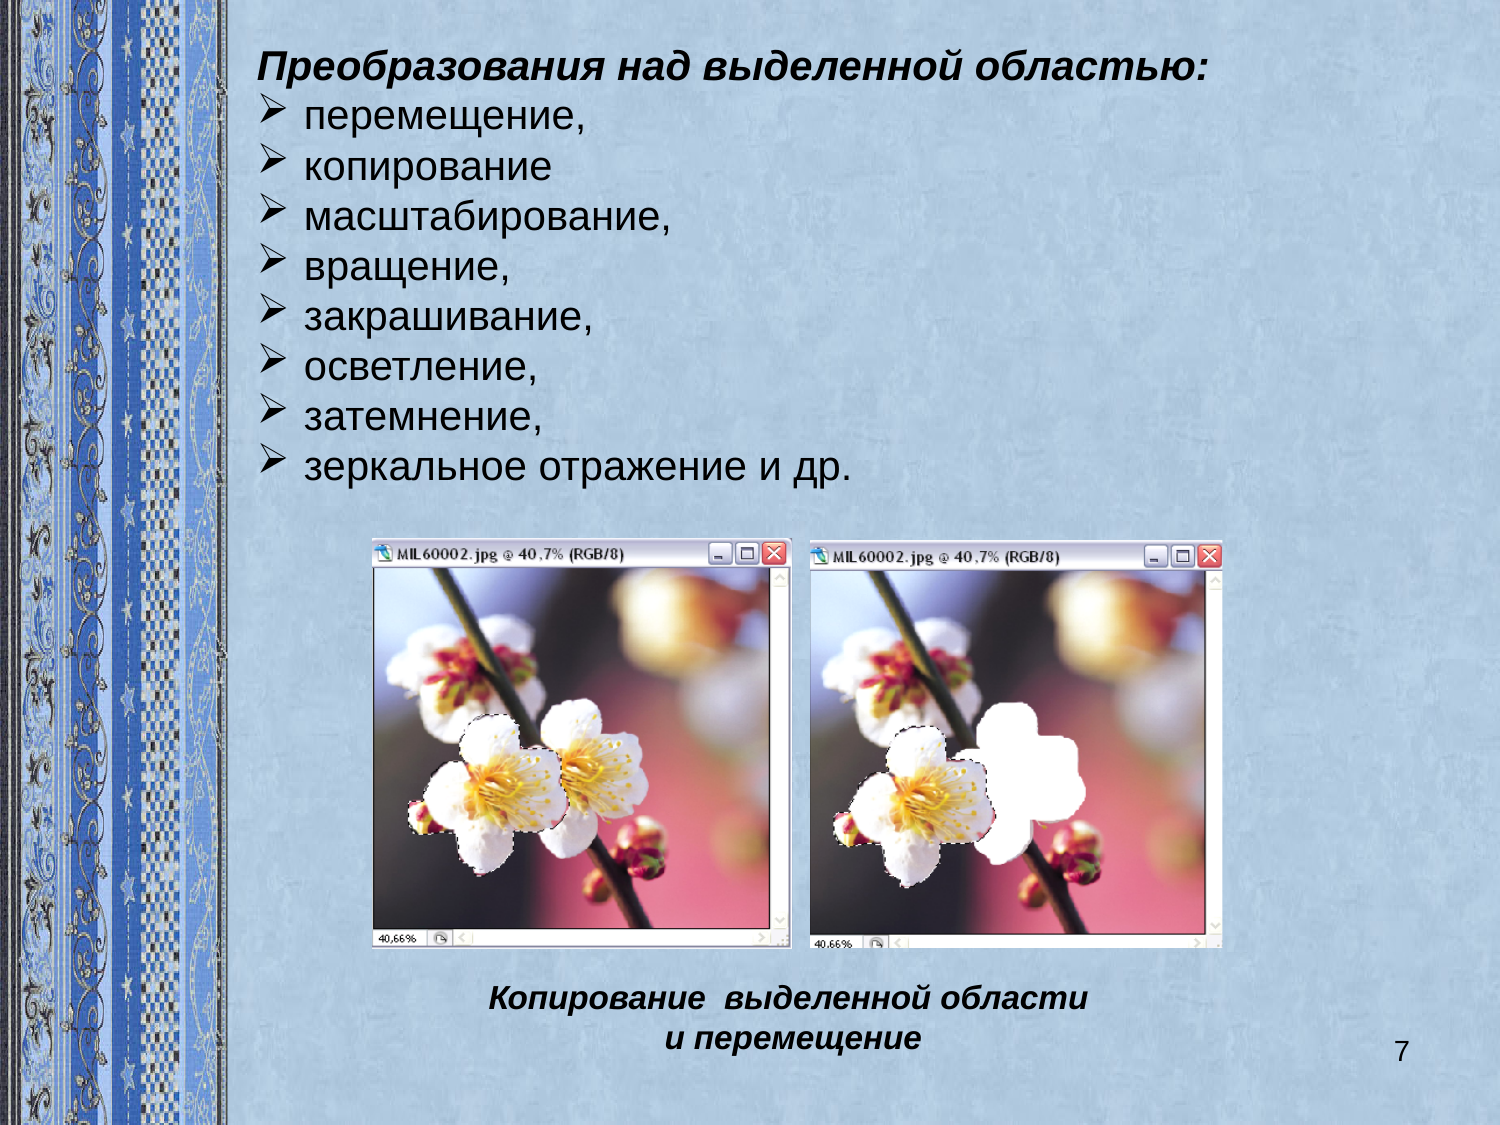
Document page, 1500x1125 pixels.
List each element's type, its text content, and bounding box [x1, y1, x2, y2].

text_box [371, 538, 1223, 1024]
text_box Преобразования над выделенной областью: перемещение, копирование масштабирование, вращение, закрашивание, осветление, затемнение, зеркальное отражение и др. [242, 31, 1400, 567]
slide_number 7 [1074, 1024, 1426, 1103]
picture [0, 0, 1500, 1125]
